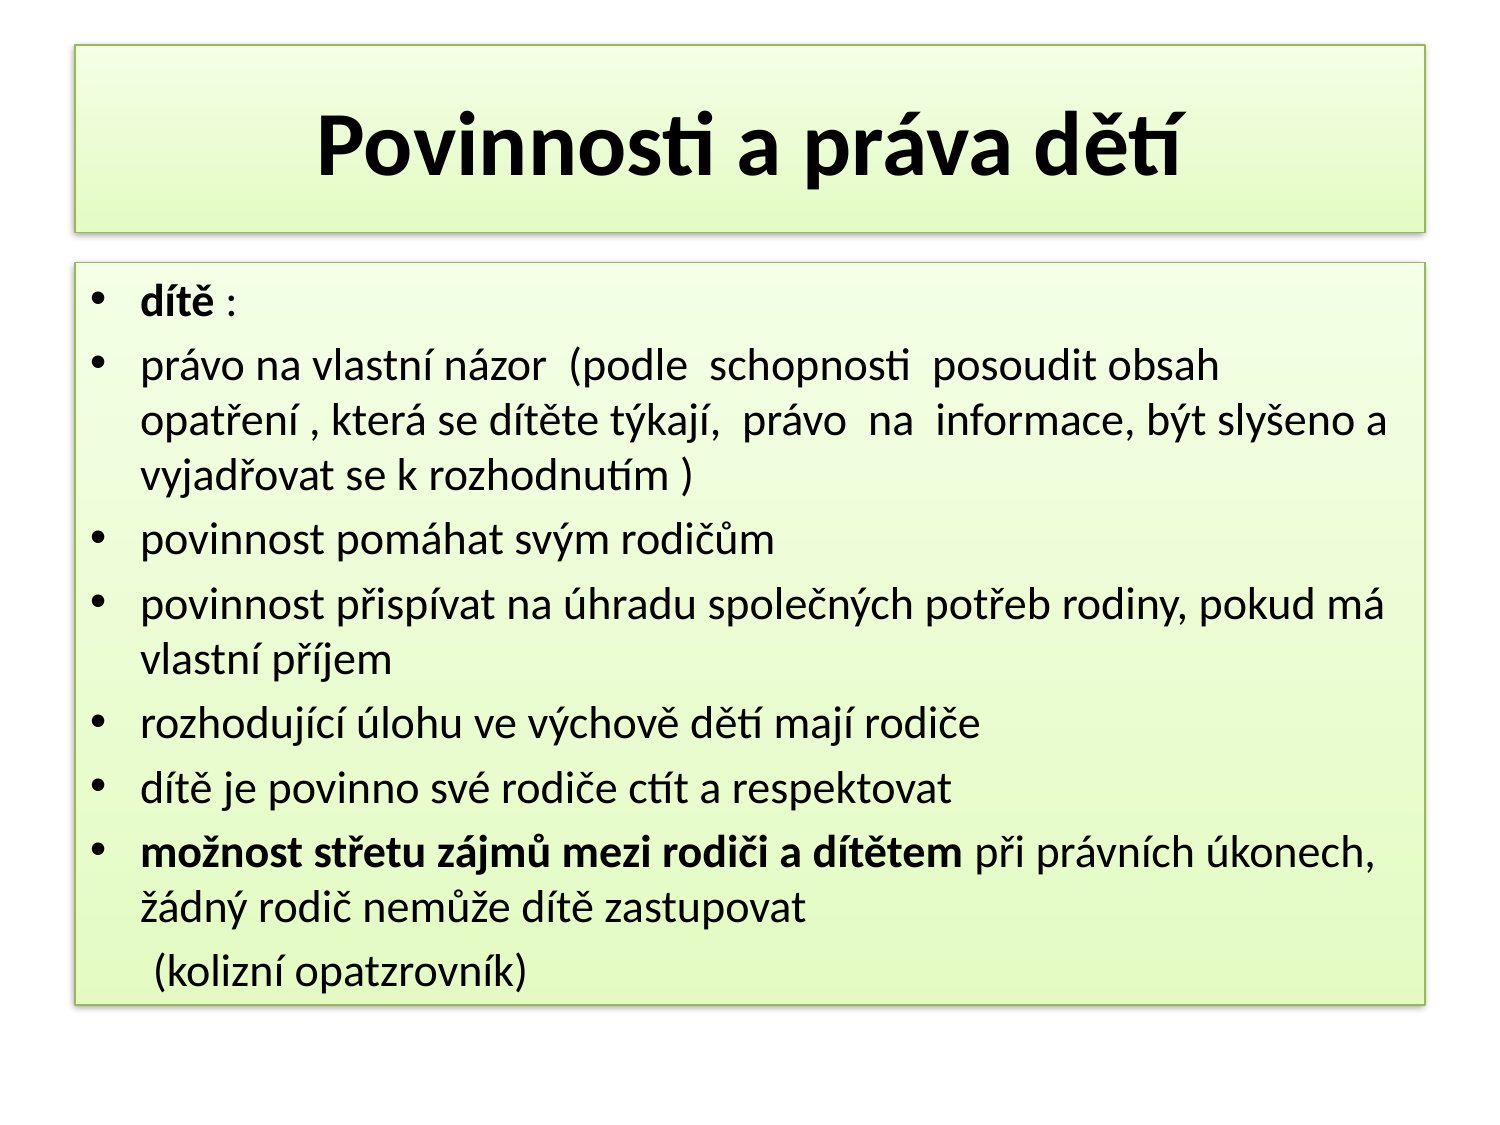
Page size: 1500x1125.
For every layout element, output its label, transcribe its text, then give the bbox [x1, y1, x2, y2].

title Povinnosti a práva dětí [74, 44, 1426, 233]
list dítě : právo na vlastní názor (podle schopnosti posoudit obsah opatření , která se dítěte týkají, právo na informace, být slyšeno a vyjadřovat se k rozhodnutím ) povinnost pomáhat svým rodičům povinnost přispívat na úhradu společných potřeb rodiny, pokud má vlastní příjem rozhodující úlohu ve výchově dětí mají rodiče dítě je povinno své rodiče ctít a respektovat možnost střetu zájmů mezi rodiči a dítětem při právních úkonech, žádný rodič nemůže dítě zastupovat (kolizní opatzrovník) [74, 262, 1426, 1006]
